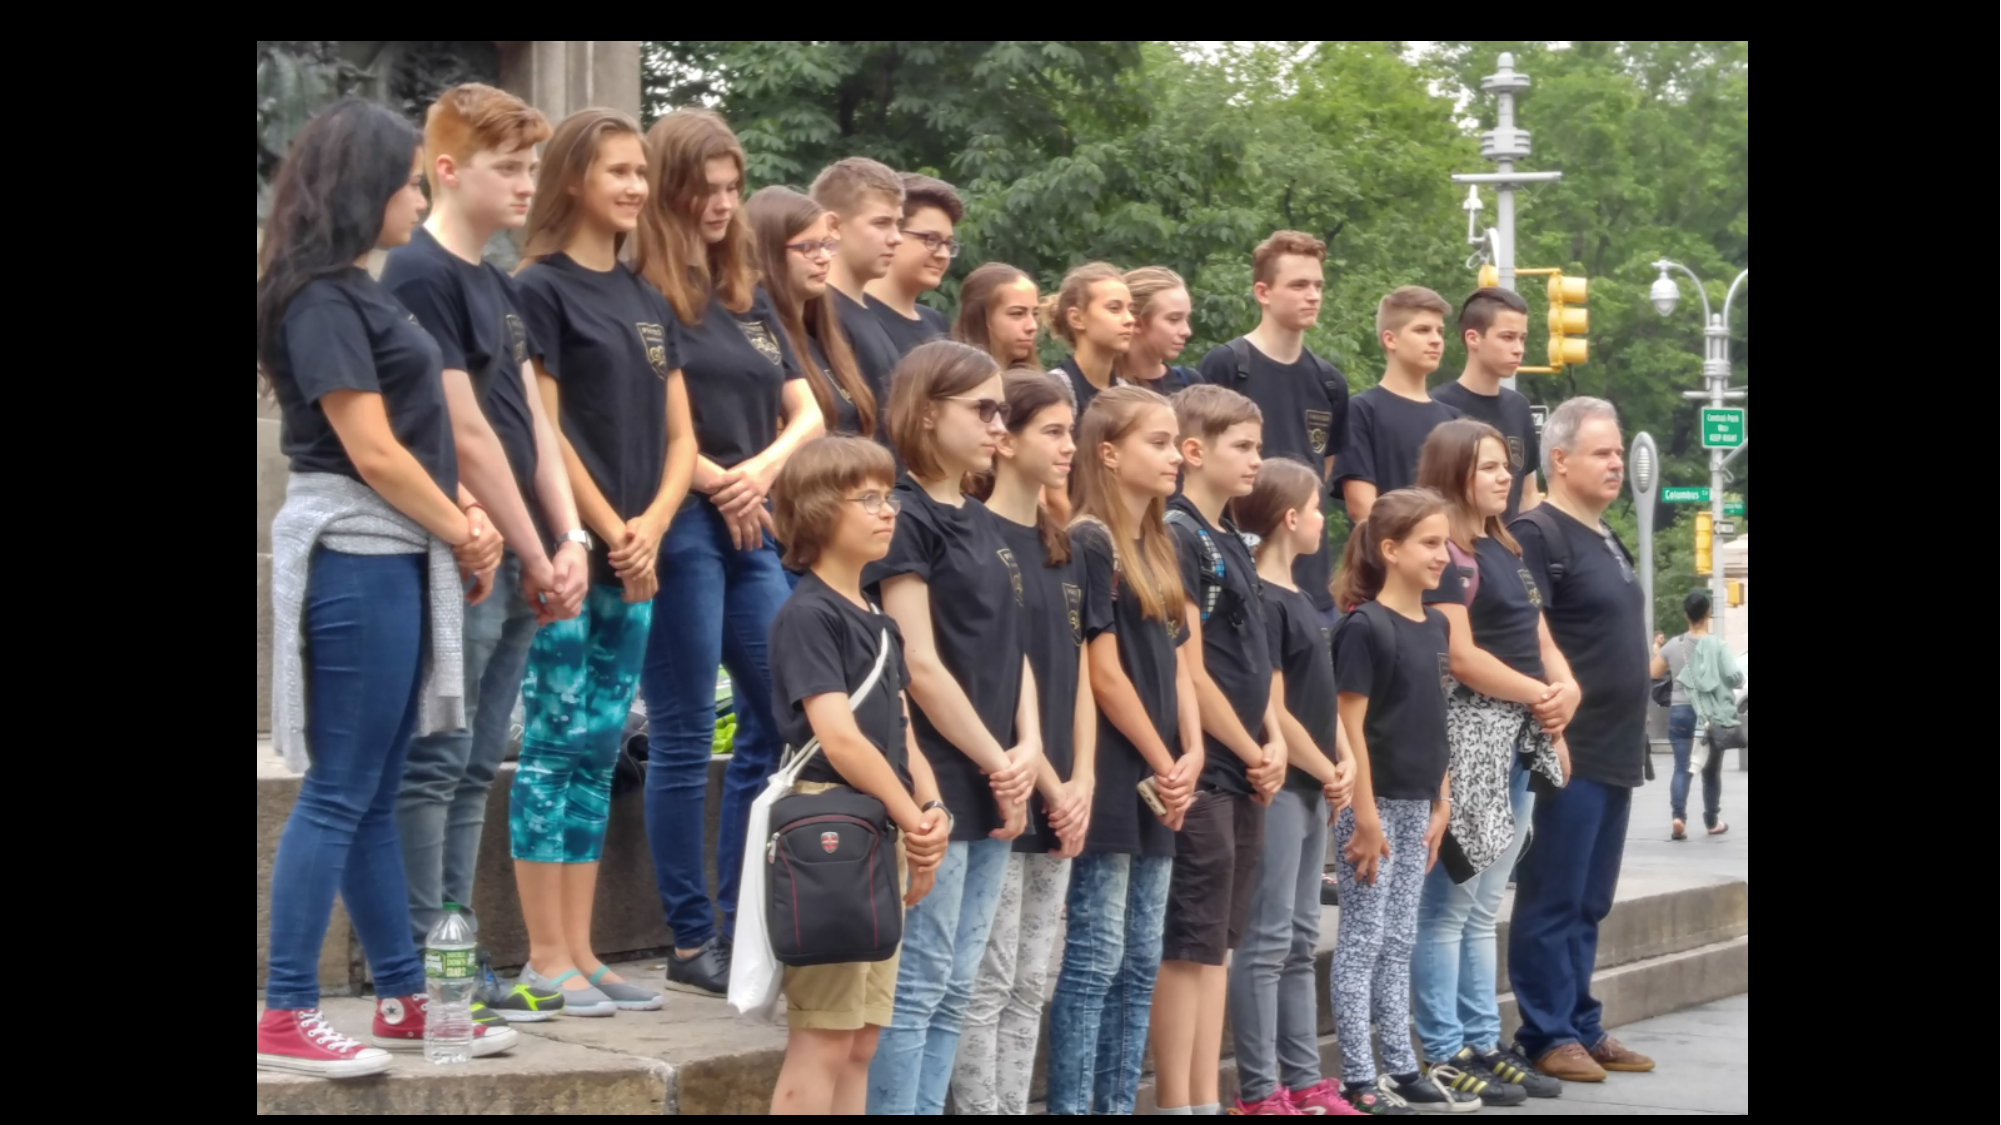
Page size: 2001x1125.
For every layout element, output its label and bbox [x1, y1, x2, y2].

picture [257, 41, 1748, 1115]
